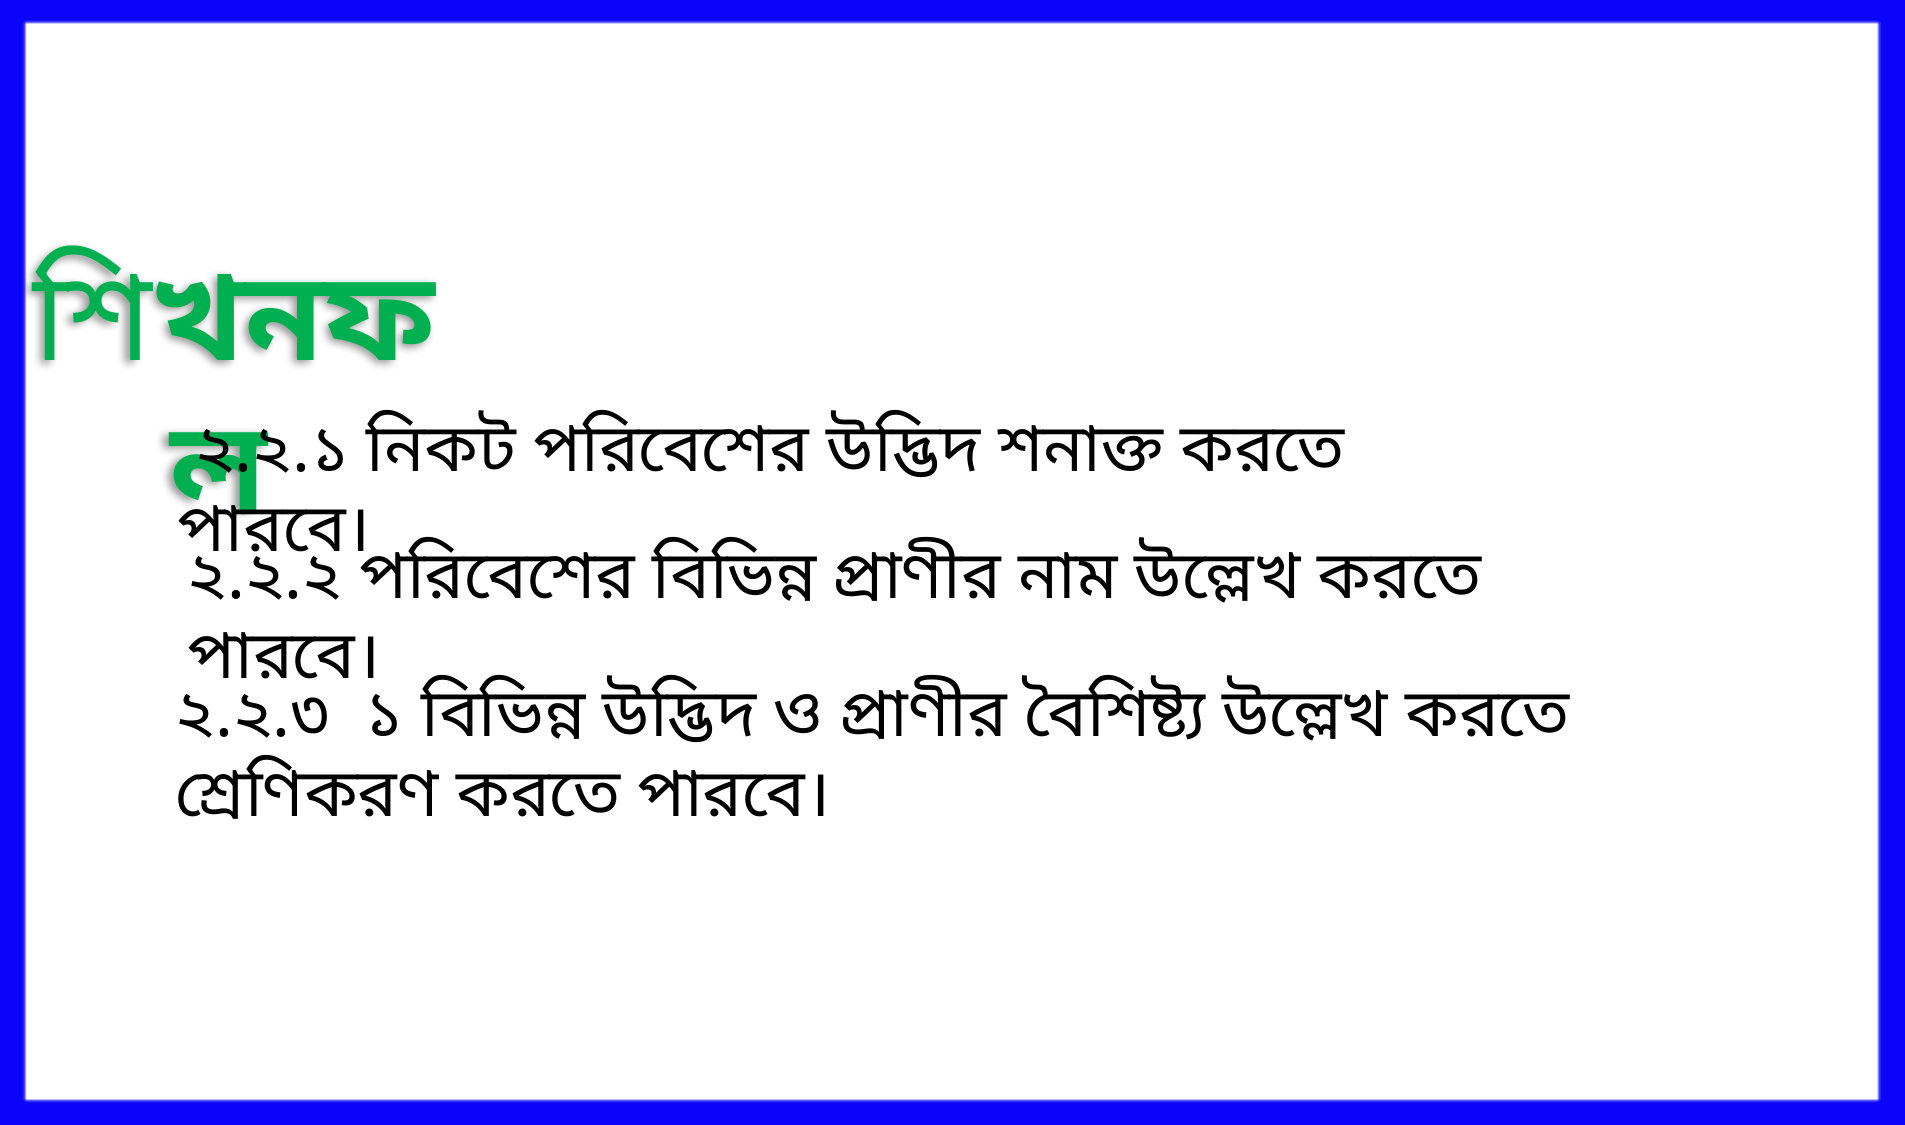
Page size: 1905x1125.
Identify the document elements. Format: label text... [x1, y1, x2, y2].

text_box ২.২.১ নিকট পরিবেশের উদ্ভিদ শনাক্ত করতে পারবে। [161, 395, 1451, 574]
text_box শিখনফল [0, 227, 470, 543]
picture [0, 0, 1905, 1125]
text_box ২.২.৩ ১ বিভিন্ন উদ্ভিদ ও প্রাণীর বৈশিষ্ট্য উল্লেখ করতে শ্রেণিকরণ করতে পারবে। [159, 660, 1864, 839]
text_box ২.২.২ পরিবেশের বিভিন্ন প্রাণীর নাম উল্লেখ করতে পারবে। [171, 523, 1616, 660]
